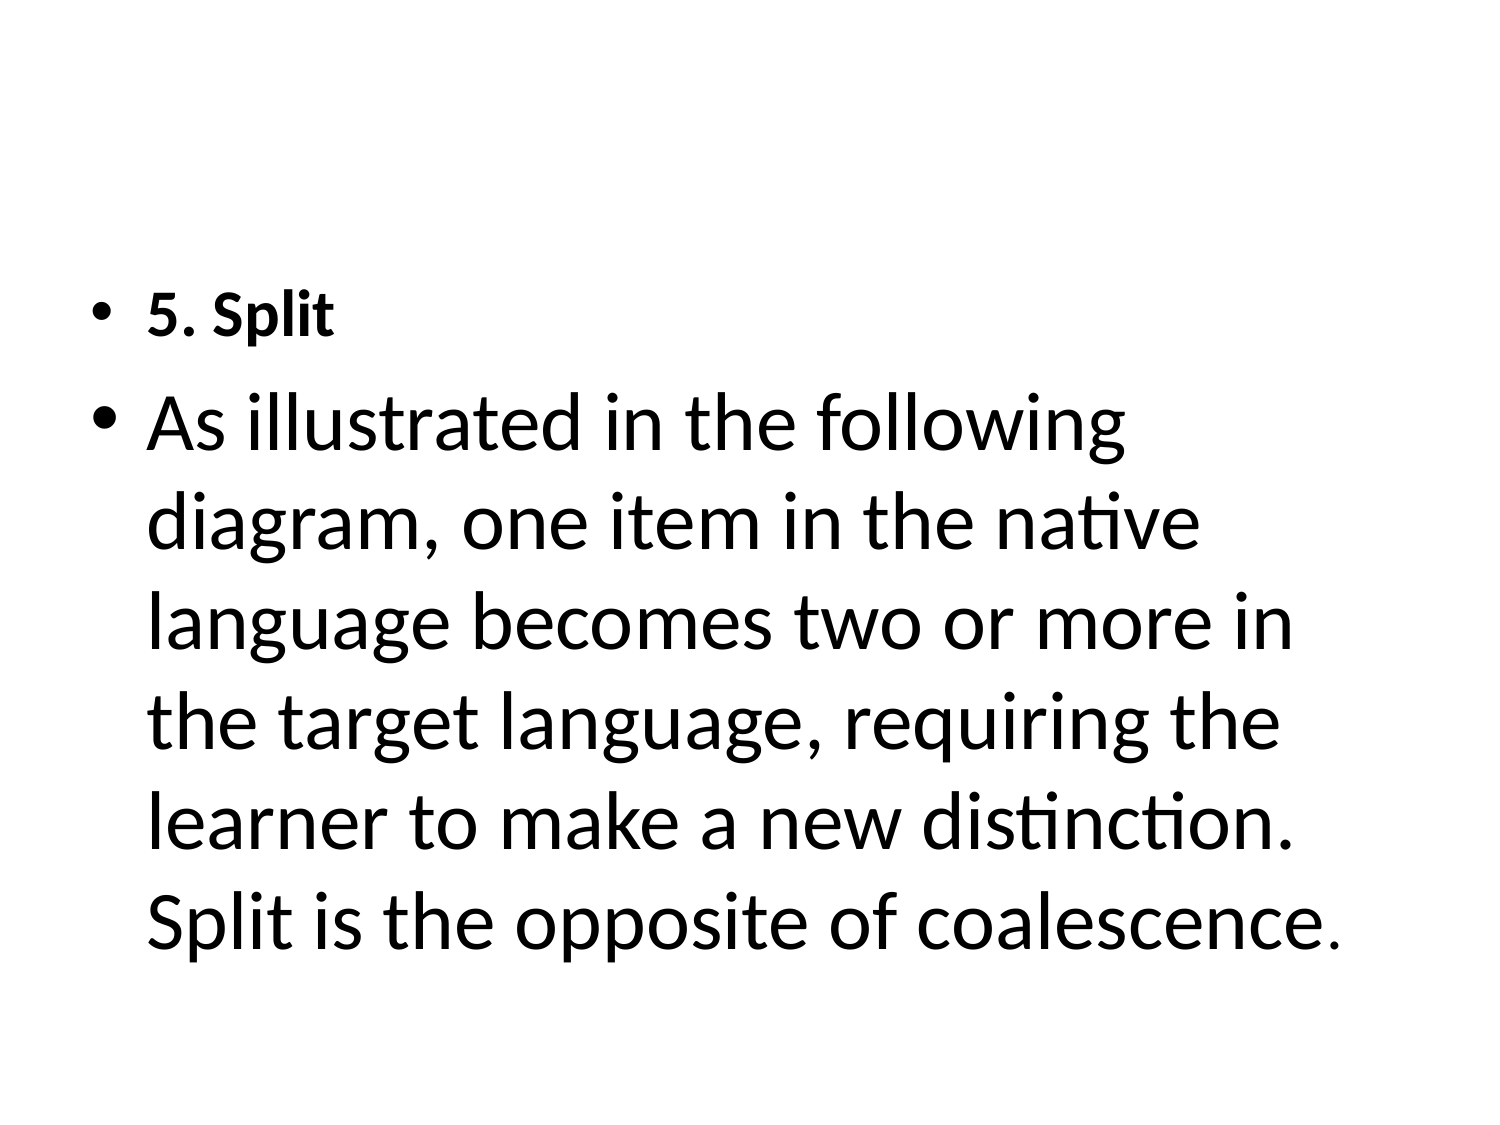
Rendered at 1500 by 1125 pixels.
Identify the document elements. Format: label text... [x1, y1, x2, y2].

list 5. Split As illustrated in the following diagram, one item in the native language becomes two or more in the target language, requiring the learner to make a new distinction. Split is the opposite of coalescence. [75, 262, 1425, 1005]
